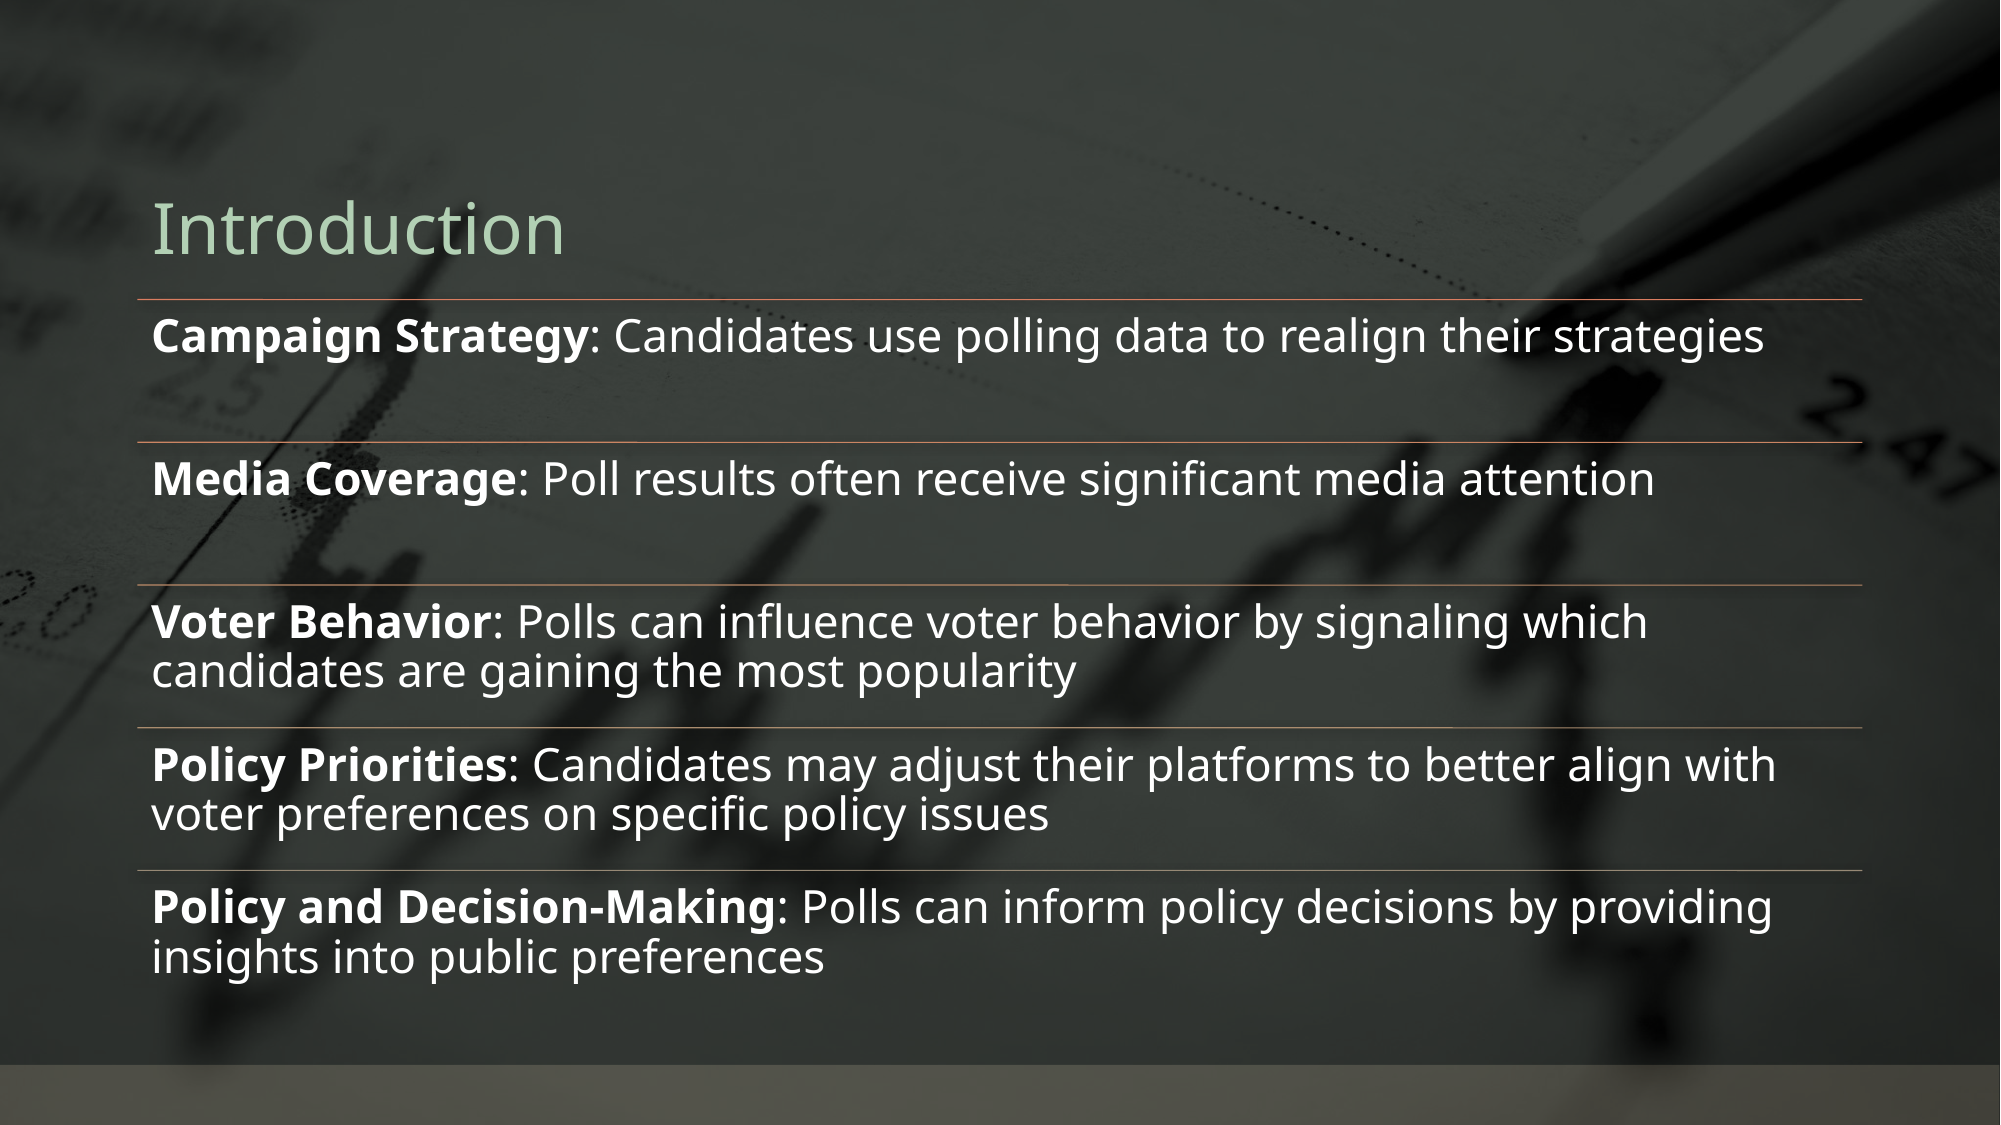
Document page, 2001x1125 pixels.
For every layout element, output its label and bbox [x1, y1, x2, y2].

picture [0, 0, 2000, 1125]
list [137, 299, 1863, 1014]
